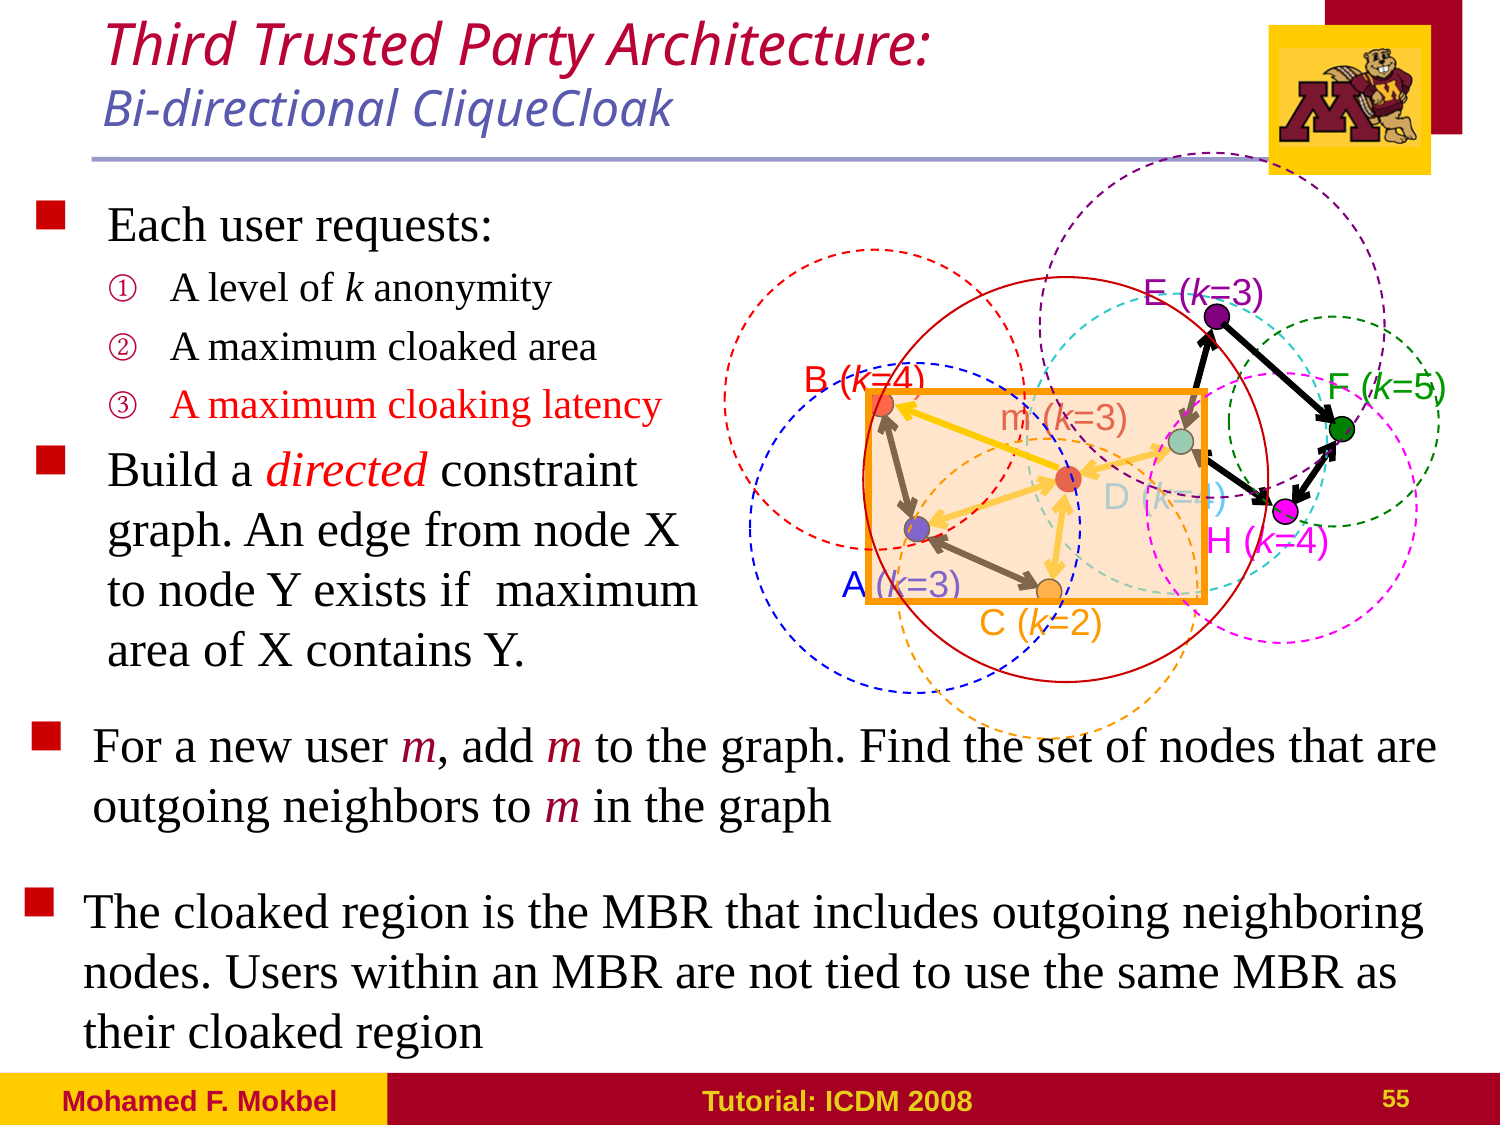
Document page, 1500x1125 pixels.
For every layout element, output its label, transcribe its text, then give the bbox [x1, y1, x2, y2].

picture [1279, 48, 1421, 147]
title Third Trusted Party Architecture: Bi-directional CliqueCloak [87, 9, 1238, 135]
footer Mohamed F. Mokbel [24, 1074, 376, 1113]
slide_number Tutorial: ICDM 2008 [487, 1074, 1188, 1125]
text_box [1222, 322, 1336, 424]
slide_number 55 [1188, 1074, 1426, 1125]
text_box [1046, 152, 1385, 488]
text_box [724, 249, 982, 489]
text_box The cloaked region is the MBR that includes outgoing neighboring nodes. Users within an MBR are not tied to use the same MBR as their cloaked region [5, 871, 1500, 985]
text_box [863, 277, 1269, 683]
text_box [750, 363, 937, 693]
text_box [1210, 488, 1417, 643]
text_box F (k=5) [1415, 354, 1494, 415]
text_box [894, 403, 1059, 469]
list Each user requests: A level of k anonymity A maximum cloaked area A maximum cloaking latency Build a directed constraint graph. An edge from node X to node Y exists if maximum area of X contains Y. [16, 184, 725, 651]
text_box For a new user m, add m to the graph. Find the set of nodes that are outgoing neighbors to m in the graph [12, 705, 1500, 853]
text_box [897, 593, 1188, 705]
text_box [1267, 329, 1439, 527]
